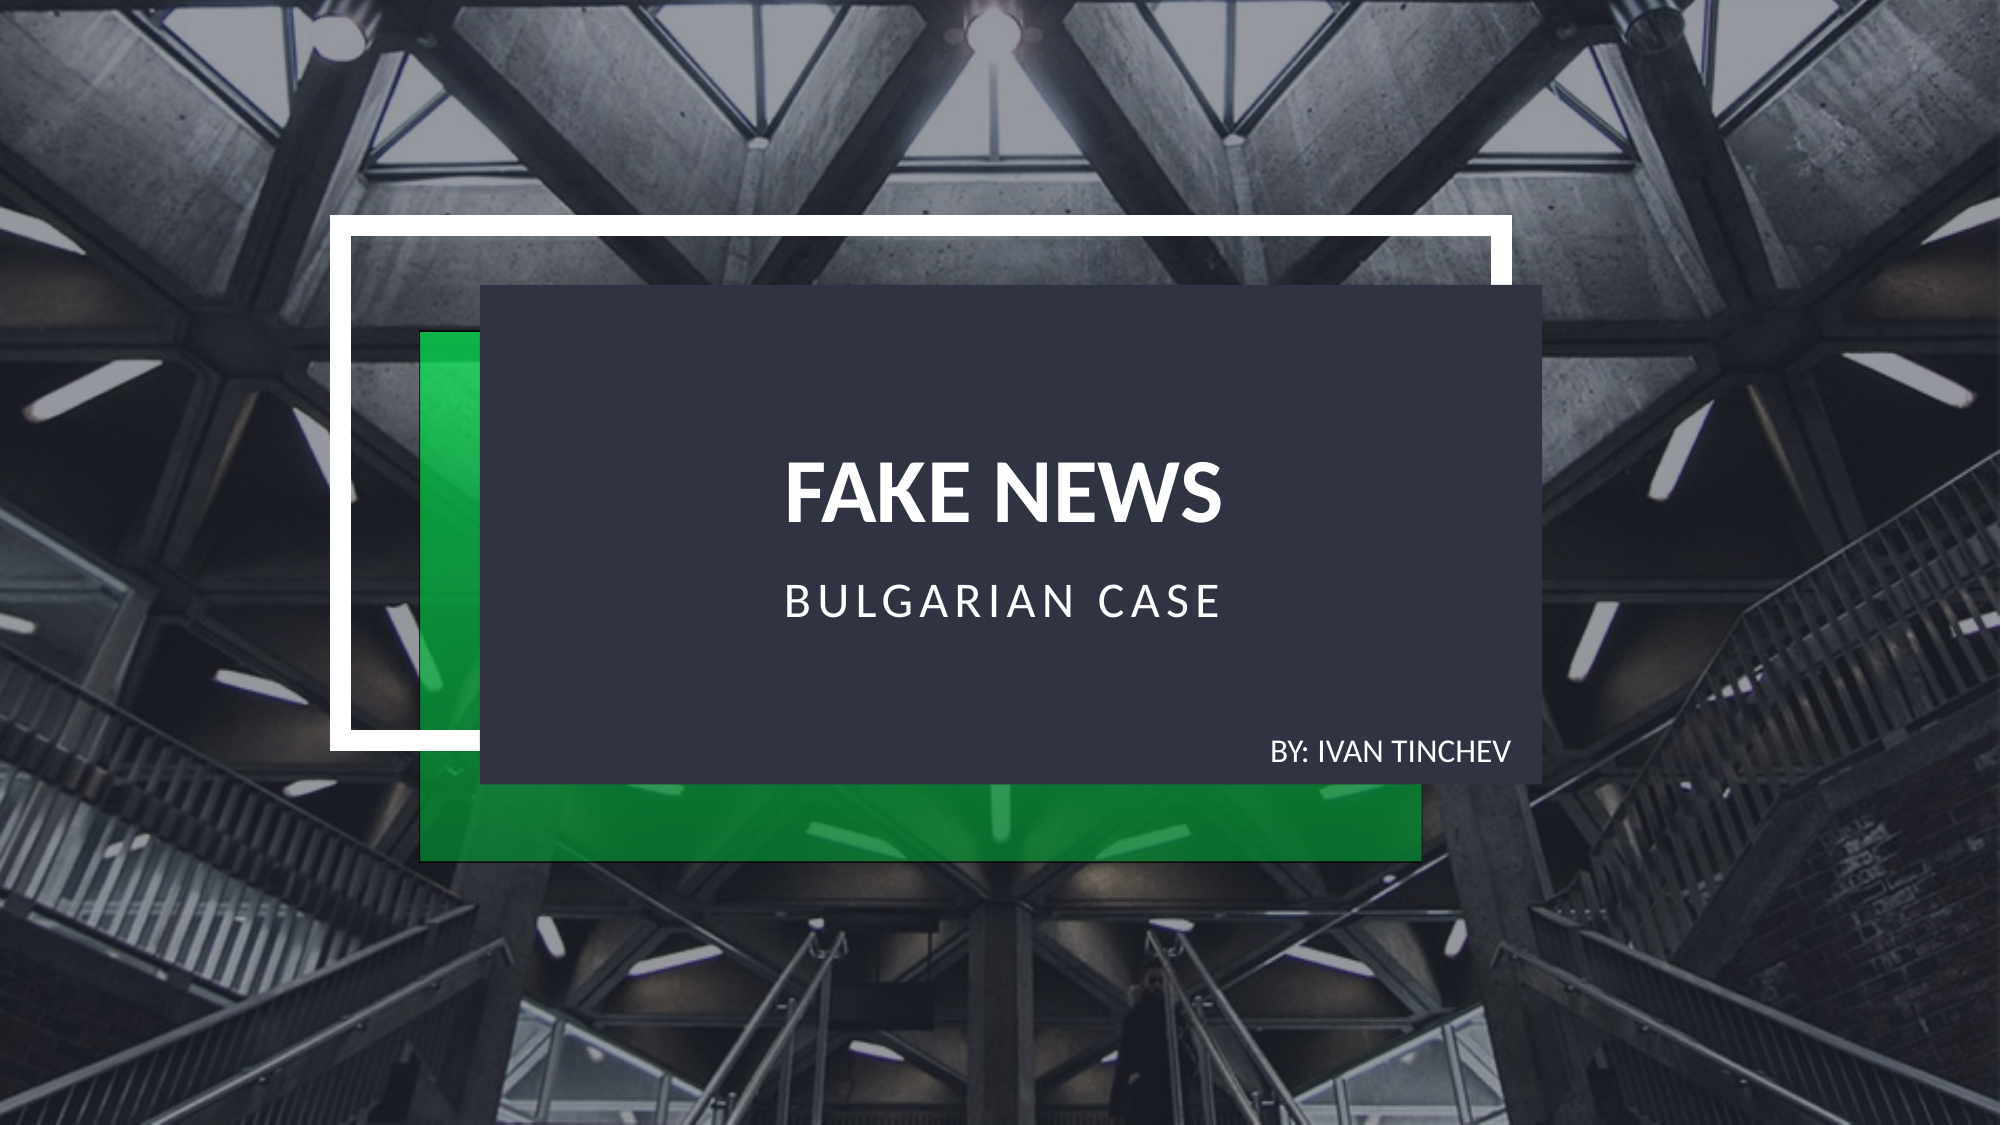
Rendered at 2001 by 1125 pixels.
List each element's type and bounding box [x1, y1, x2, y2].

text_box [340, 225, 1543, 863]
picture [0, 0, 2000, 1125]
